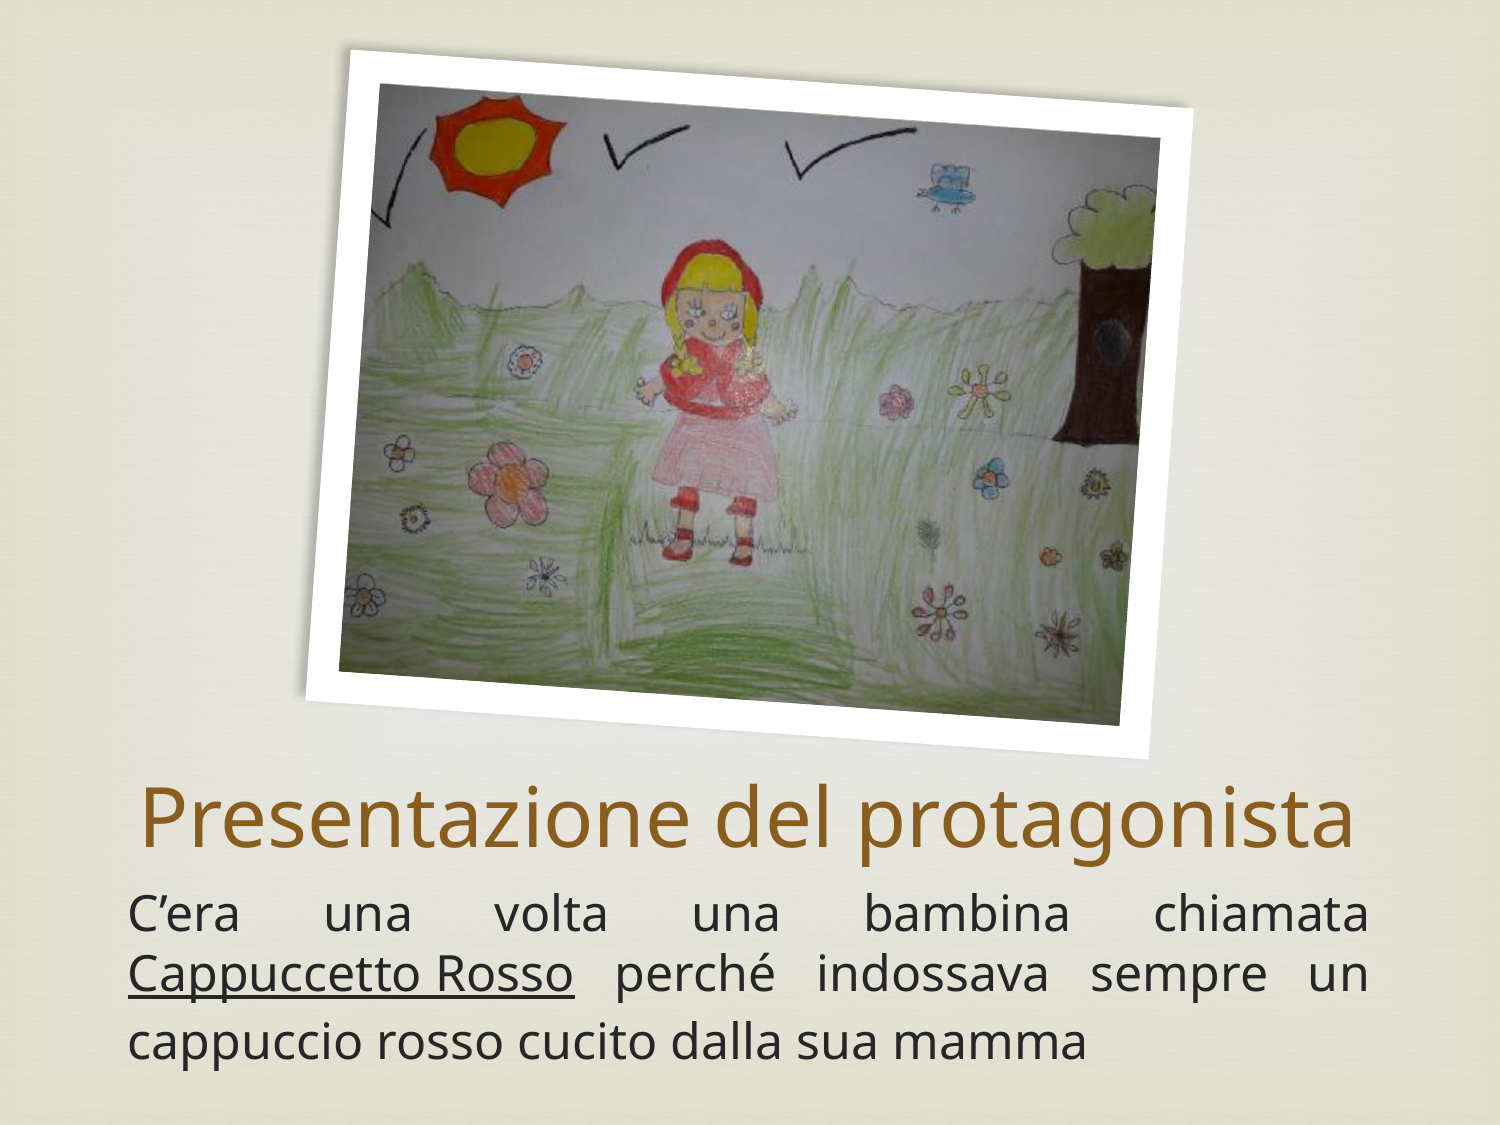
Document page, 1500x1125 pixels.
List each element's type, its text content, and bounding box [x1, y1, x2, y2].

list C’era una volta una bambina chiamata Cappuccetto Rosso perché indossava sempre un cappuccio rosso cucito dalla sua mamma [112, 873, 1386, 1075]
title Presentazione del protagonista [111, 765, 1386, 872]
picture [339, 84, 1160, 726]
